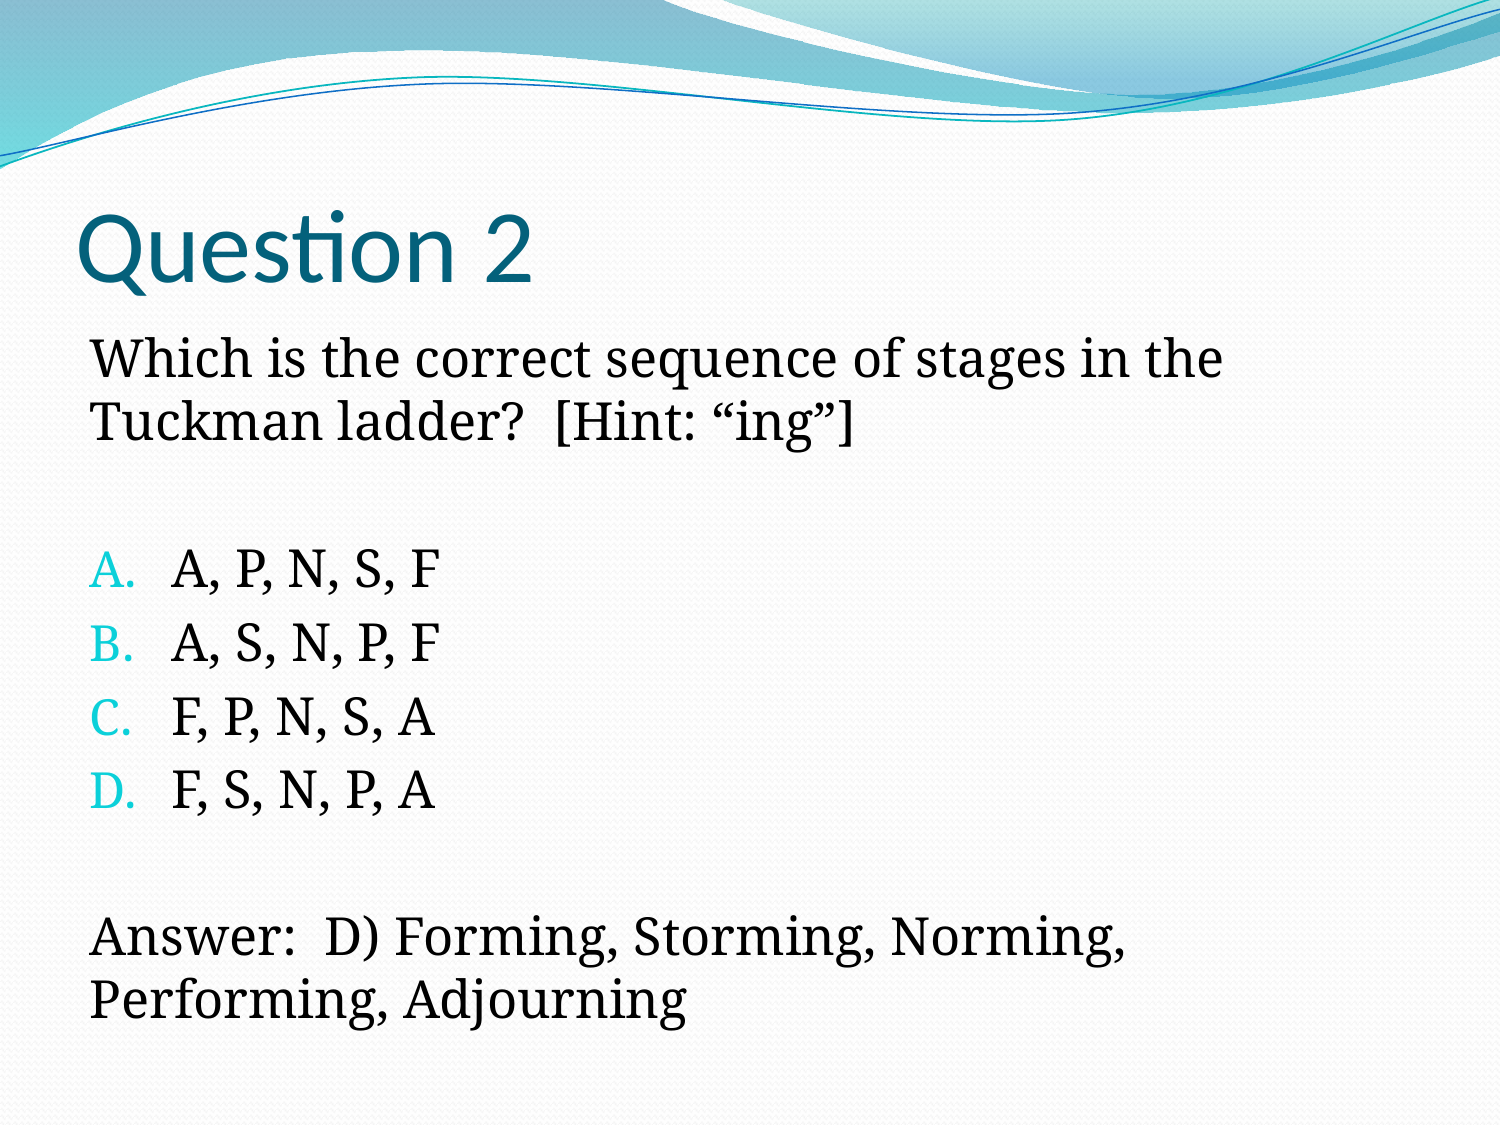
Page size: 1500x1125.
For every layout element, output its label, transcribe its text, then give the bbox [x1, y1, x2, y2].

list Which is the correct sequence of stages in the Tuckman ladder? [Hint: “ing”] A, P, N, S, F A, S, N, P, F F, P, N, S, A F, S, N, P, A Answer: D) Forming, Storming, Norming, Performing, Adjourning [75, 317, 1425, 1038]
title Question 2 [75, 115, 1425, 303]
